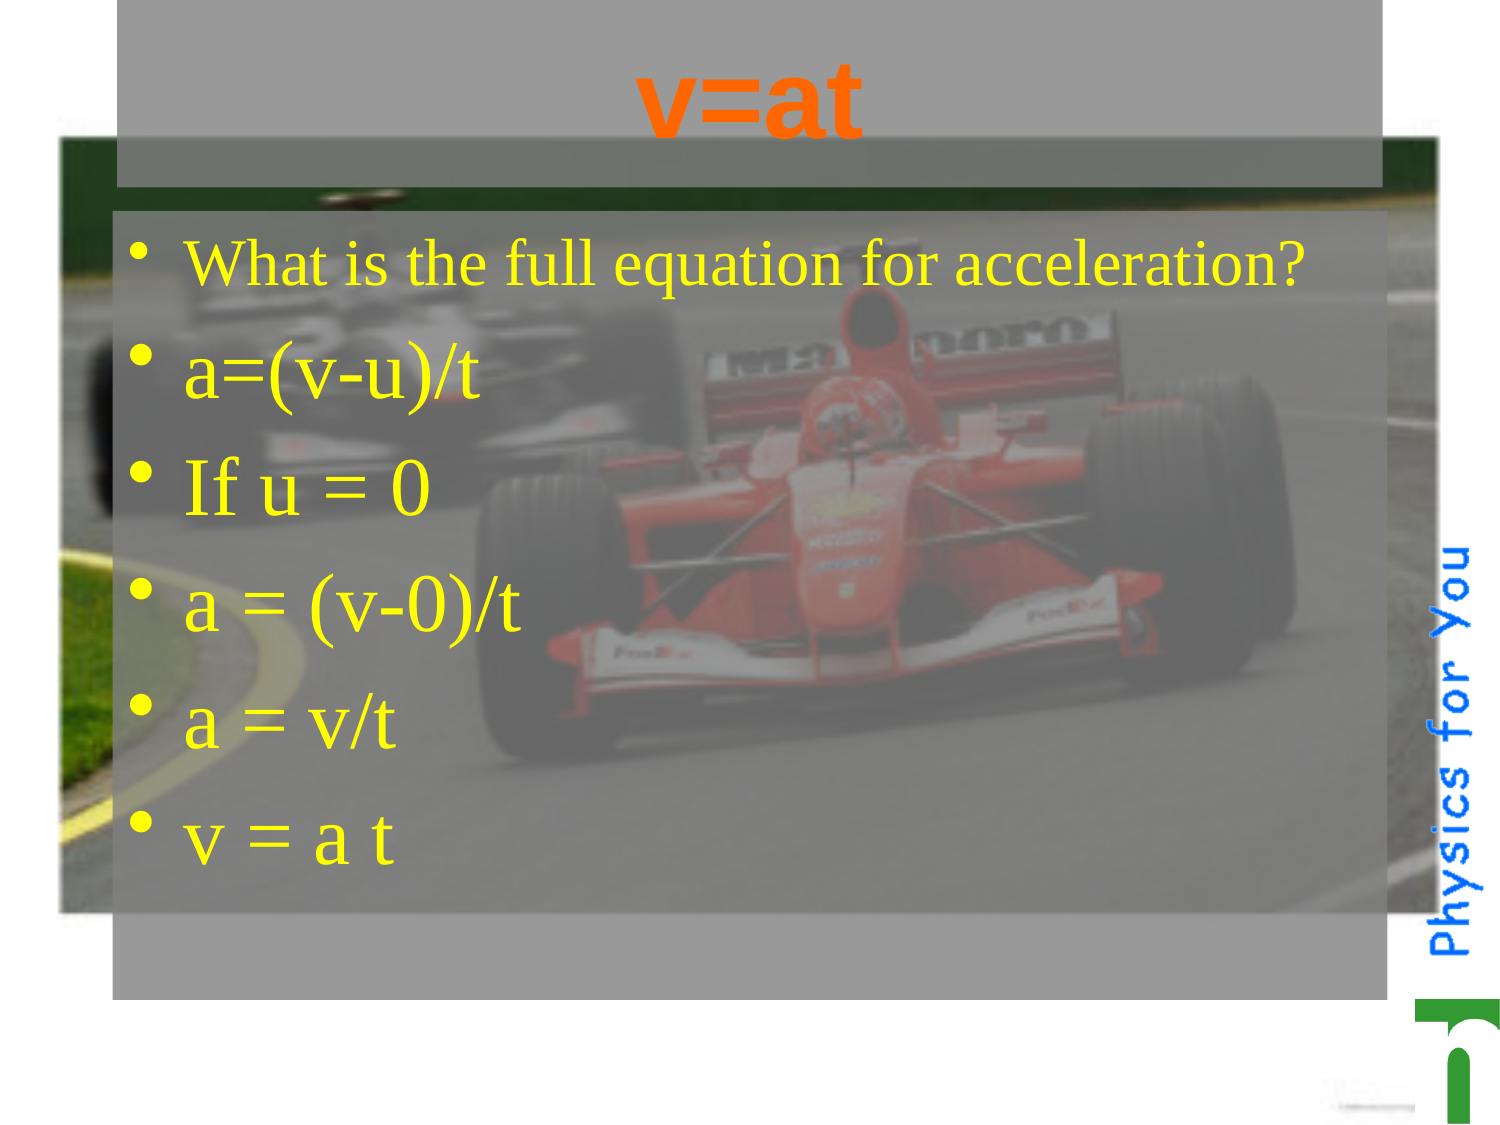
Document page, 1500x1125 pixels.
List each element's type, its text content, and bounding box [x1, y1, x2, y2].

title v=at [116, 0, 1383, 188]
picture [0, 0, 1500, 1125]
list What is the full equation for acceleration? a=(v-u)/t If u = 0 a = (v-0)/t a = v/t v = a t [112, 210, 1388, 1001]
